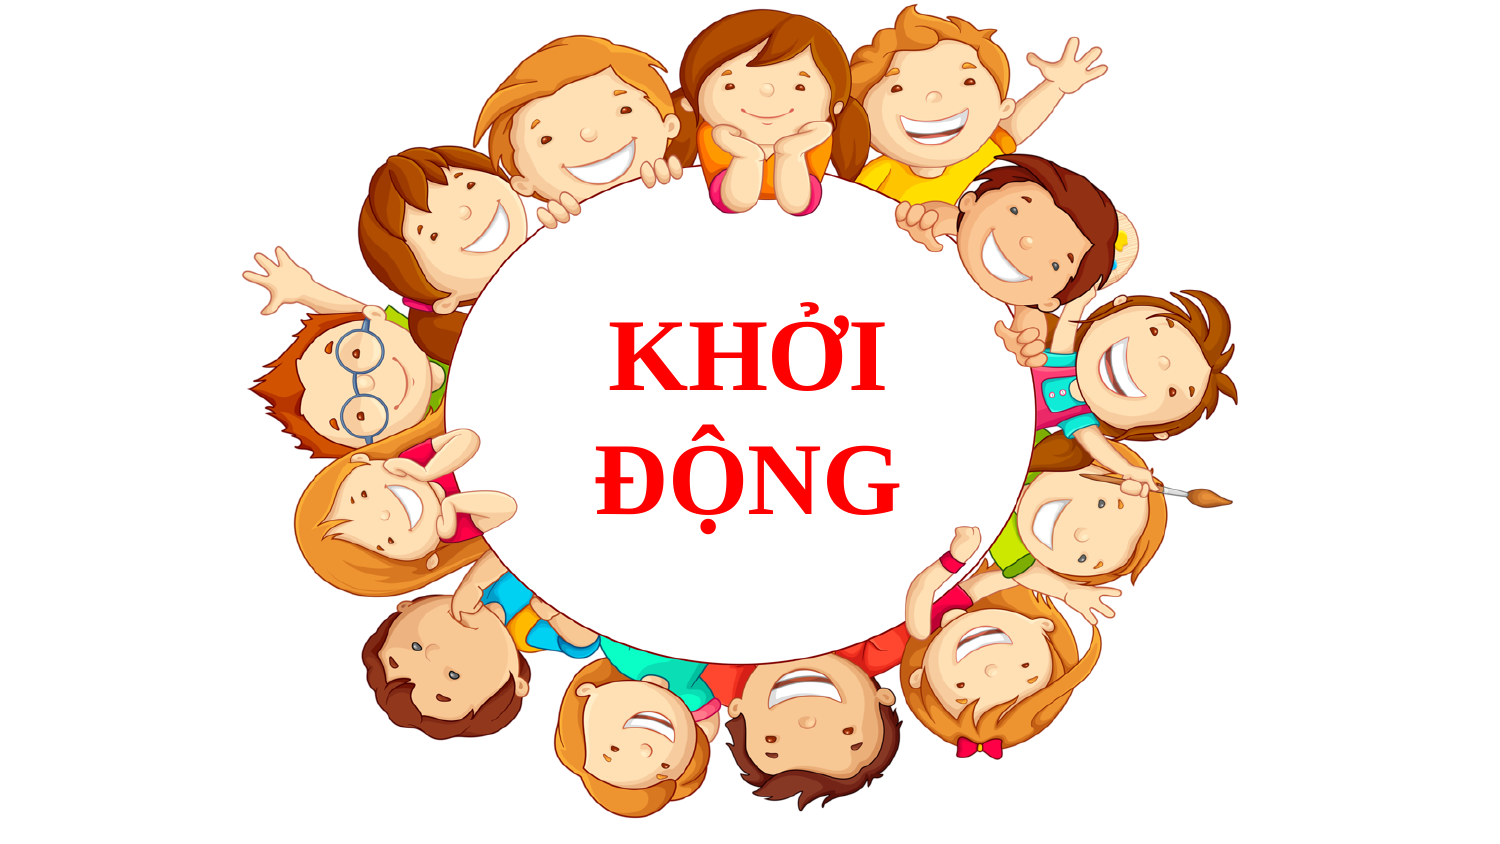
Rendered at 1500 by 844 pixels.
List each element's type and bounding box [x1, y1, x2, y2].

picture [241, 0, 1238, 820]
